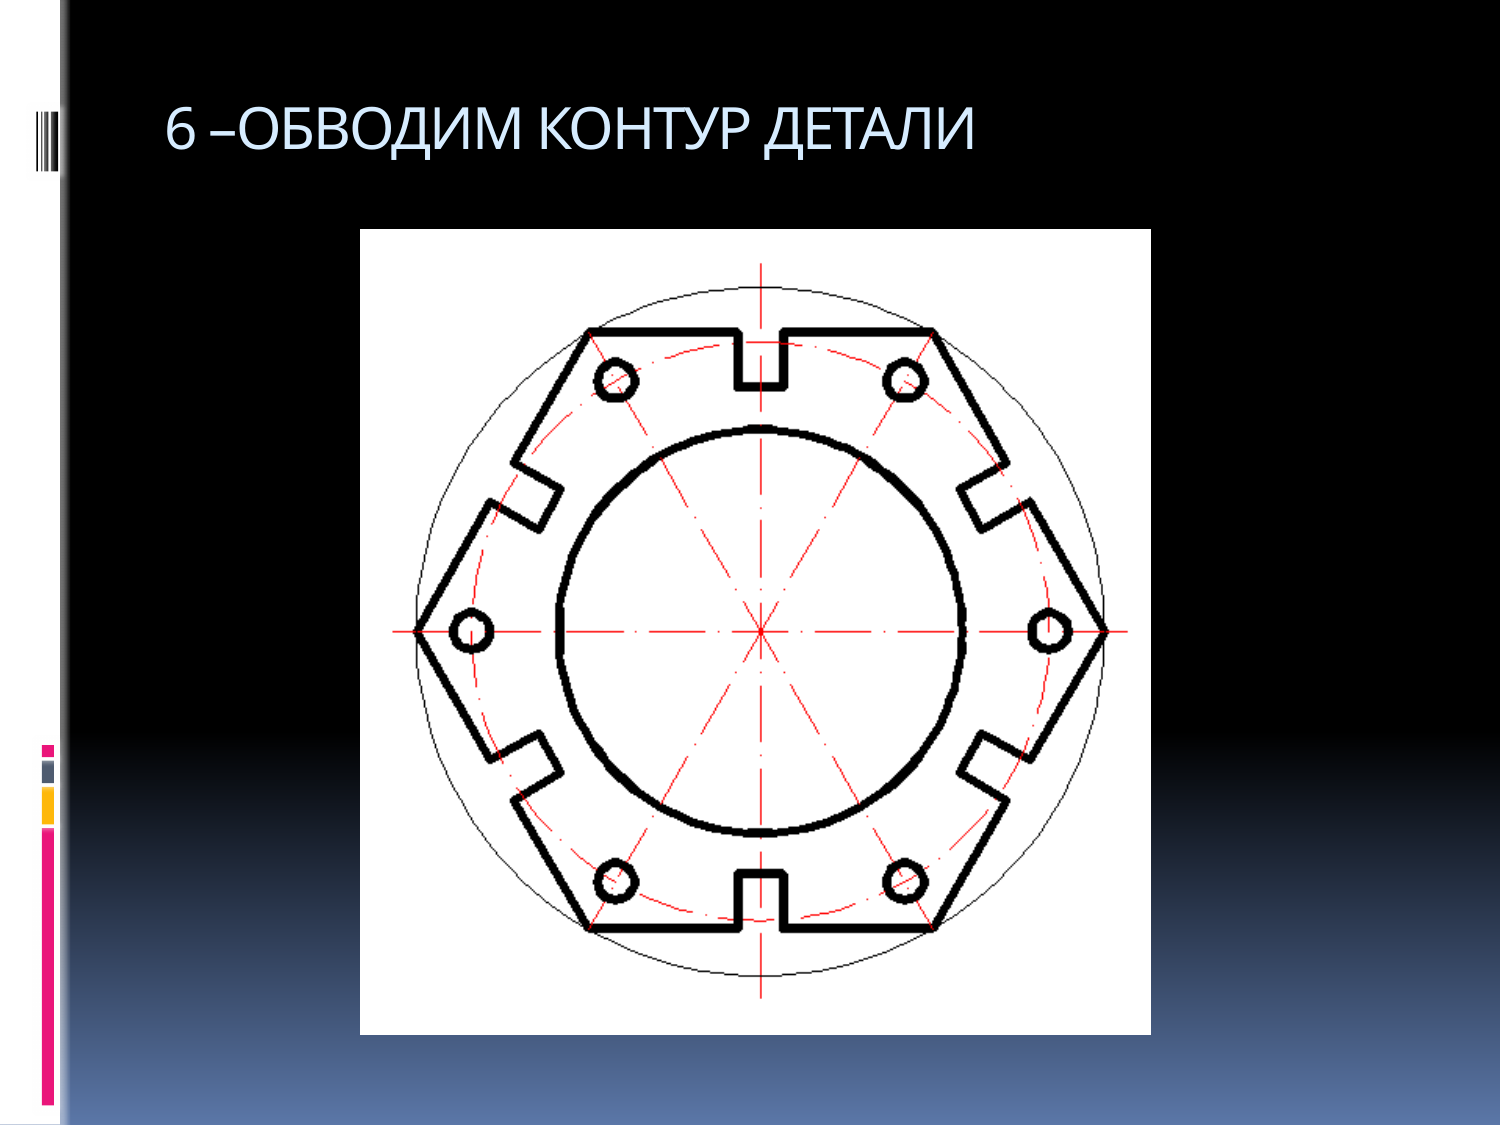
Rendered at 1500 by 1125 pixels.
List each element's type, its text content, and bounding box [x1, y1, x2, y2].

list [359, 228, 1152, 1036]
title 6 –ОБВОДИМ КОНТУР ДЕТАЛИ [150, 83, 1425, 234]
